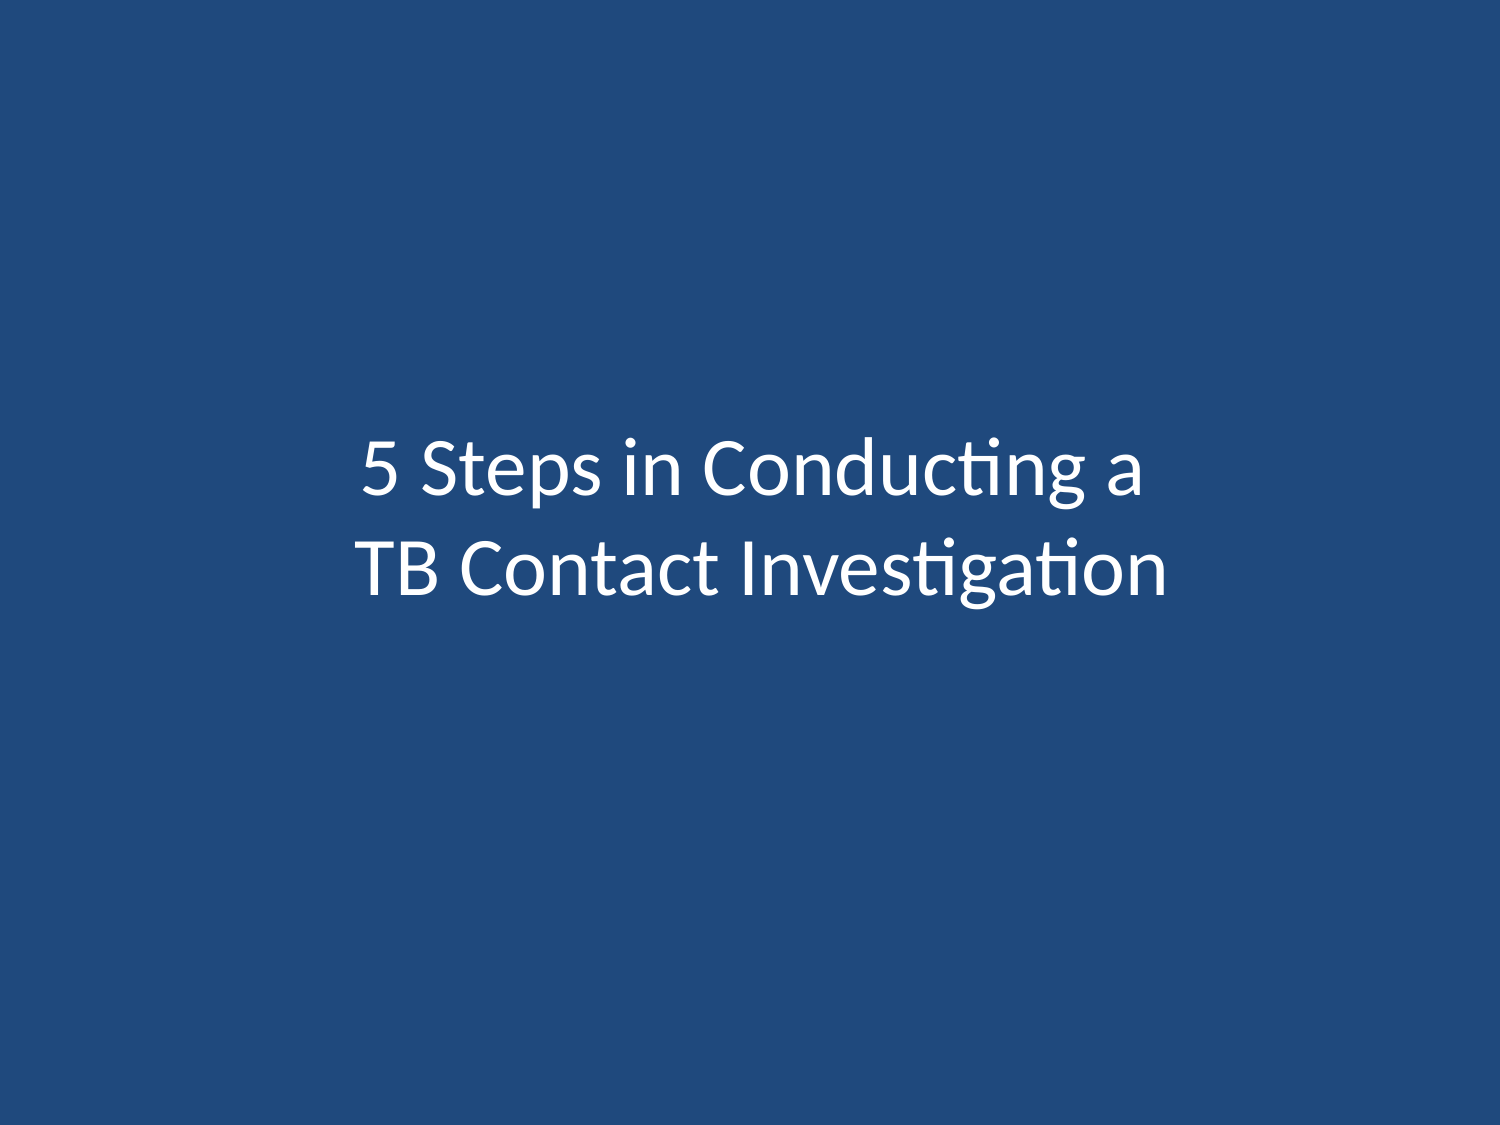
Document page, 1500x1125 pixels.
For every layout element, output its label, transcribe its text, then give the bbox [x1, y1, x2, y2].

title 5 Steps in Conducting a TB Contact Investigation [125, 249, 1400, 775]
